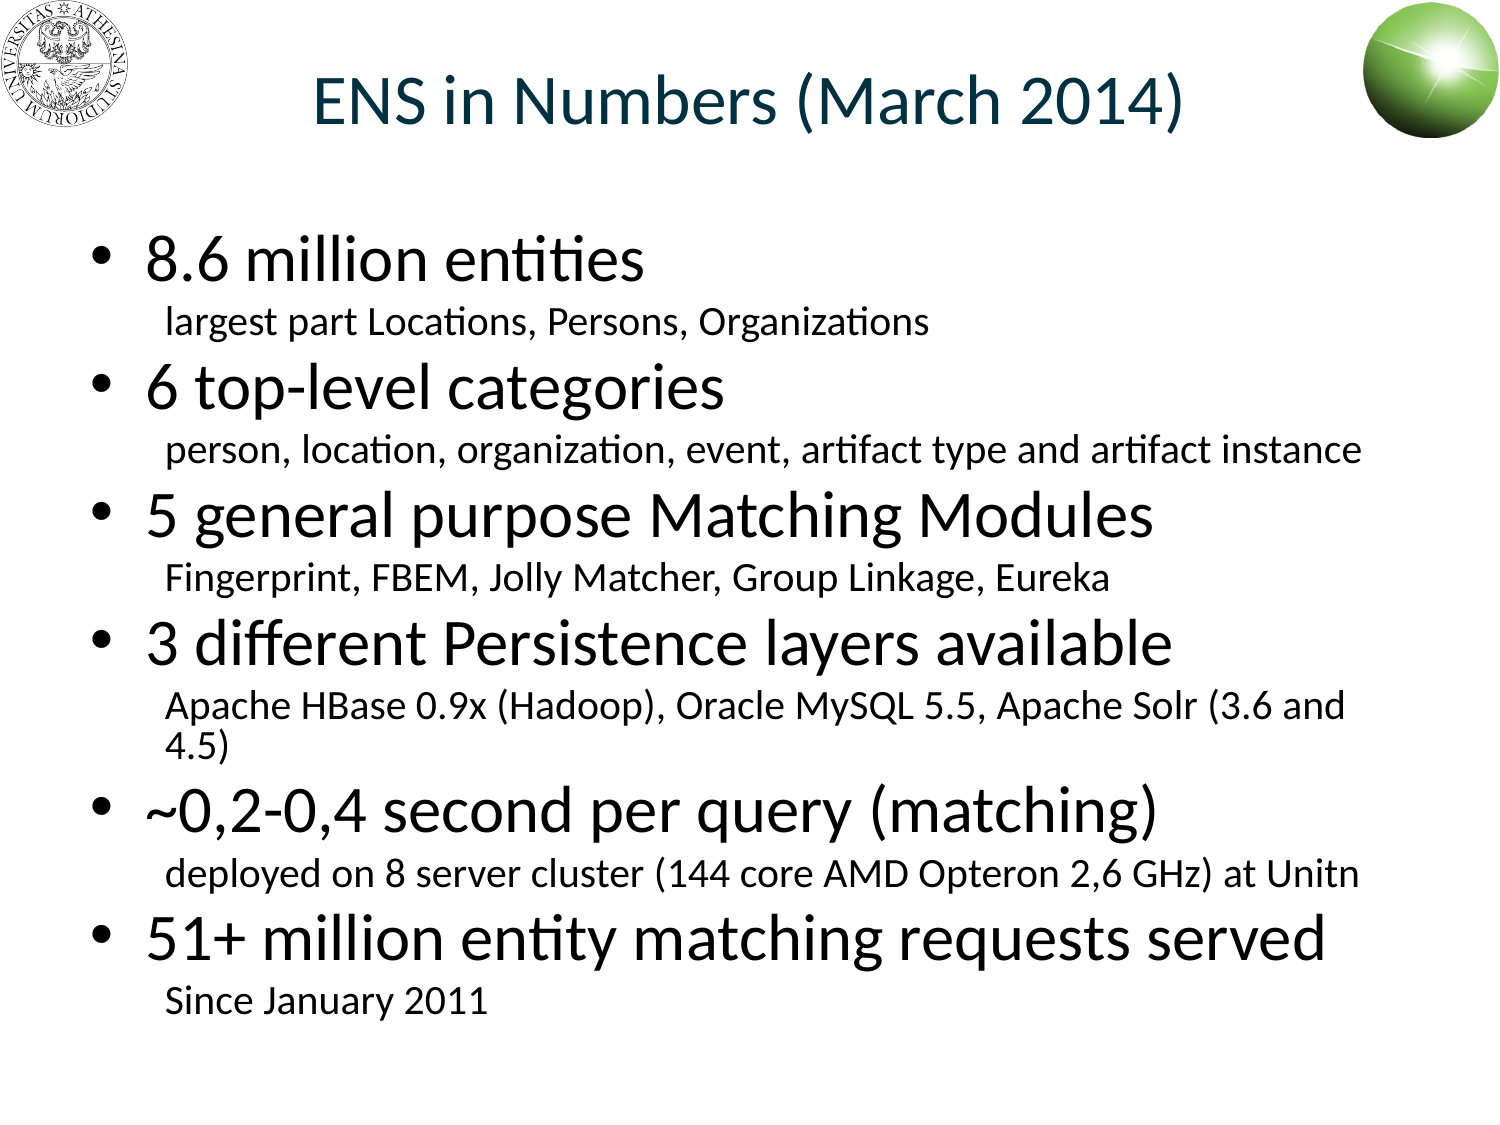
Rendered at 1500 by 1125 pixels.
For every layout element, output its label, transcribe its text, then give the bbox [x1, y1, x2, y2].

picture [1, 0, 128, 127]
title ENS in Numbers (March 2014) [75, 45, 1425, 222]
picture [1362, 1, 1500, 139]
text_box 8.6 million entities largest part Locations, Persons, Organizations 6 top-level categories person, location, organization, event, artifact type and artifact instance 5 general purpose Matching Modules Fingerprint, FBEM, Jolly Matcher, Group Linkage, Eureka 3 different Persistence layers available Apache HBase 0.9x (Hadoop), Oracle MySQL 5.5, Apache Solr (3.6 and 4.5) ~0,2-0,4 second per query (matching) deployed on 8 server cluster (144 core AMD Opteron 2,6 GHz) at Unitn 51+ million entity matching requests served Since January 2011 [74, 222, 1425, 1070]
